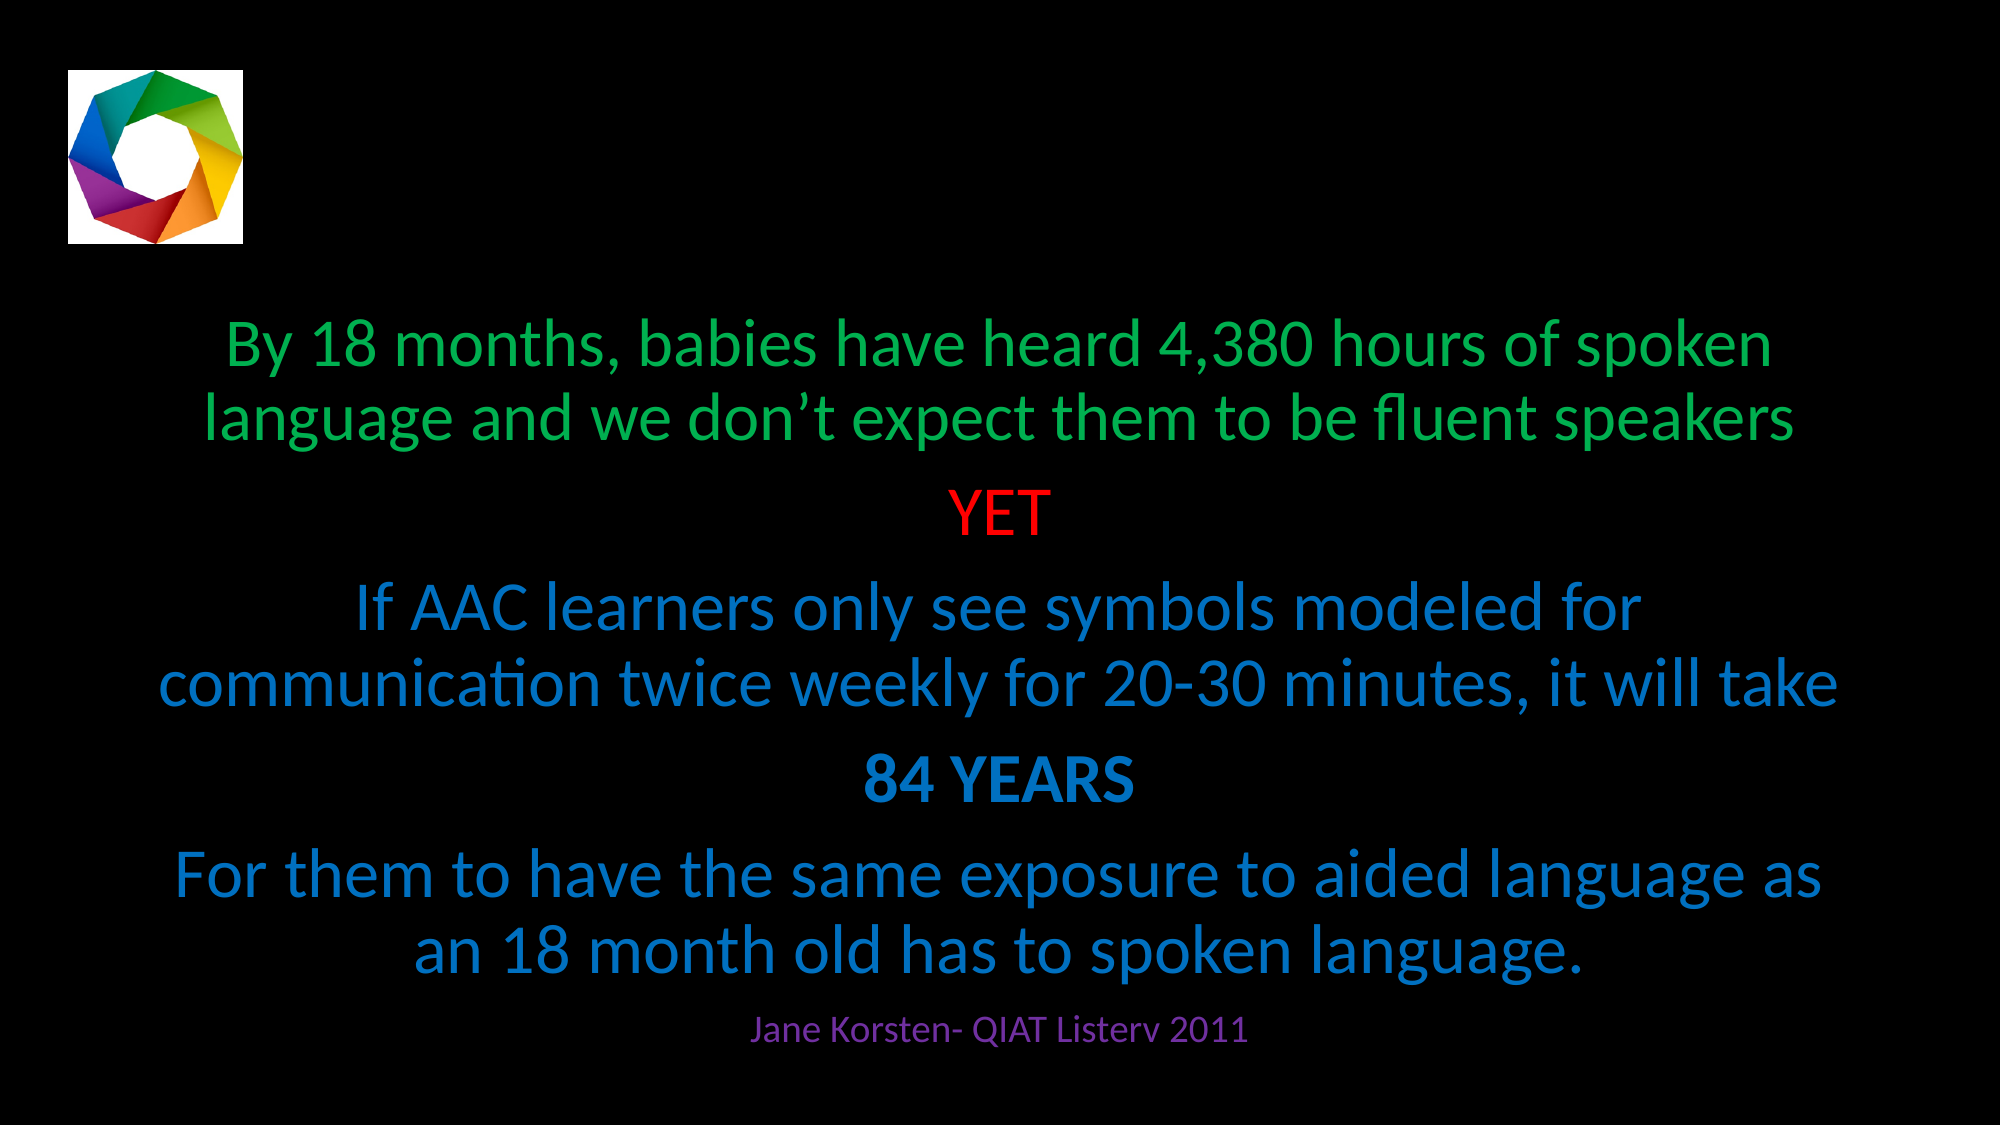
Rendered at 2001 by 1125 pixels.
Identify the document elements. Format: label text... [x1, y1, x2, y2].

list By 18 months, babies have heard 4,380 hours of spoken language and we don’t expect them to be fluent speakers YET If AAC learners only see symbols modeled for communication twice weekly for 20-30 minutes, it will take 84 YEARS For them to have the same exposure to aided language as an 18 month old has to spoken language. Jane Korsten- QIAT Listerv 2011 [137, 299, 1863, 1101]
picture [68, 70, 243, 244]
